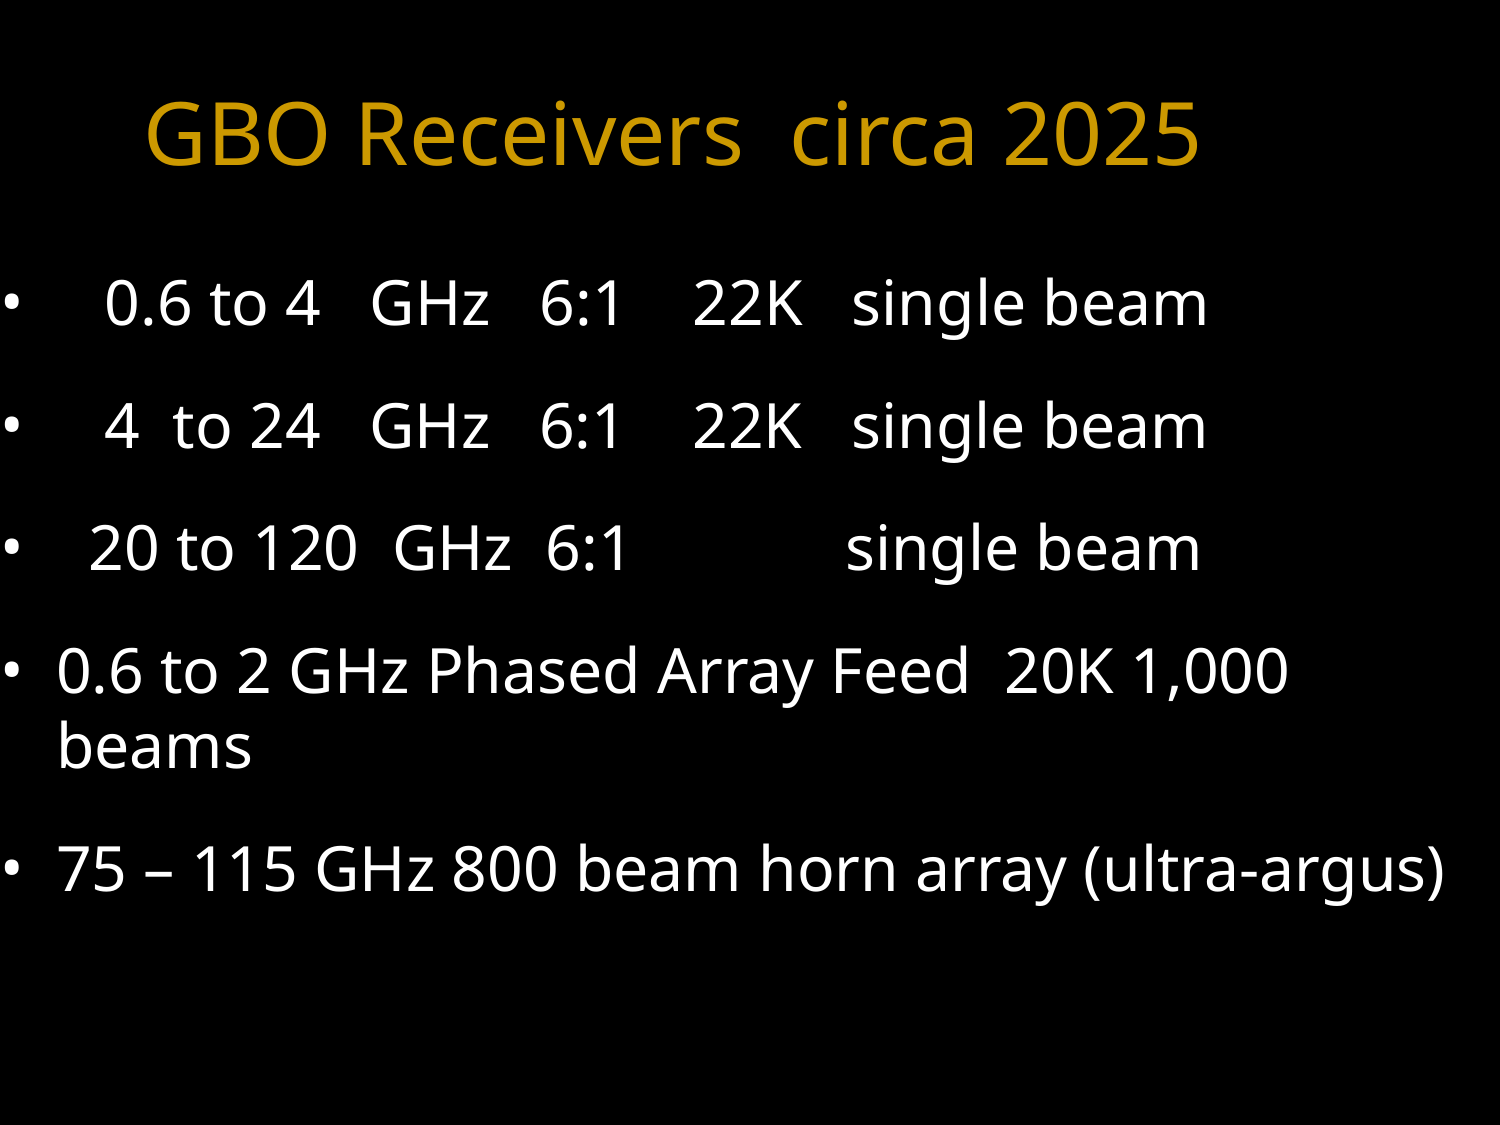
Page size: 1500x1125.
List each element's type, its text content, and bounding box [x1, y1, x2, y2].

list 0.6 to 4 GHz 6:1 22K single beam 4 to 24 GHz 6:1 22K single beam 20 to 120 GHz 6:1 single beam 0.6 to 2 GHz Phased Array Feed 20K 1,000 beams 75 – 115 GHz 800 beam horn array (ultra-argus) [0, 262, 1500, 1005]
title GBO Receivers circa 2025 [74, 44, 1425, 233]
